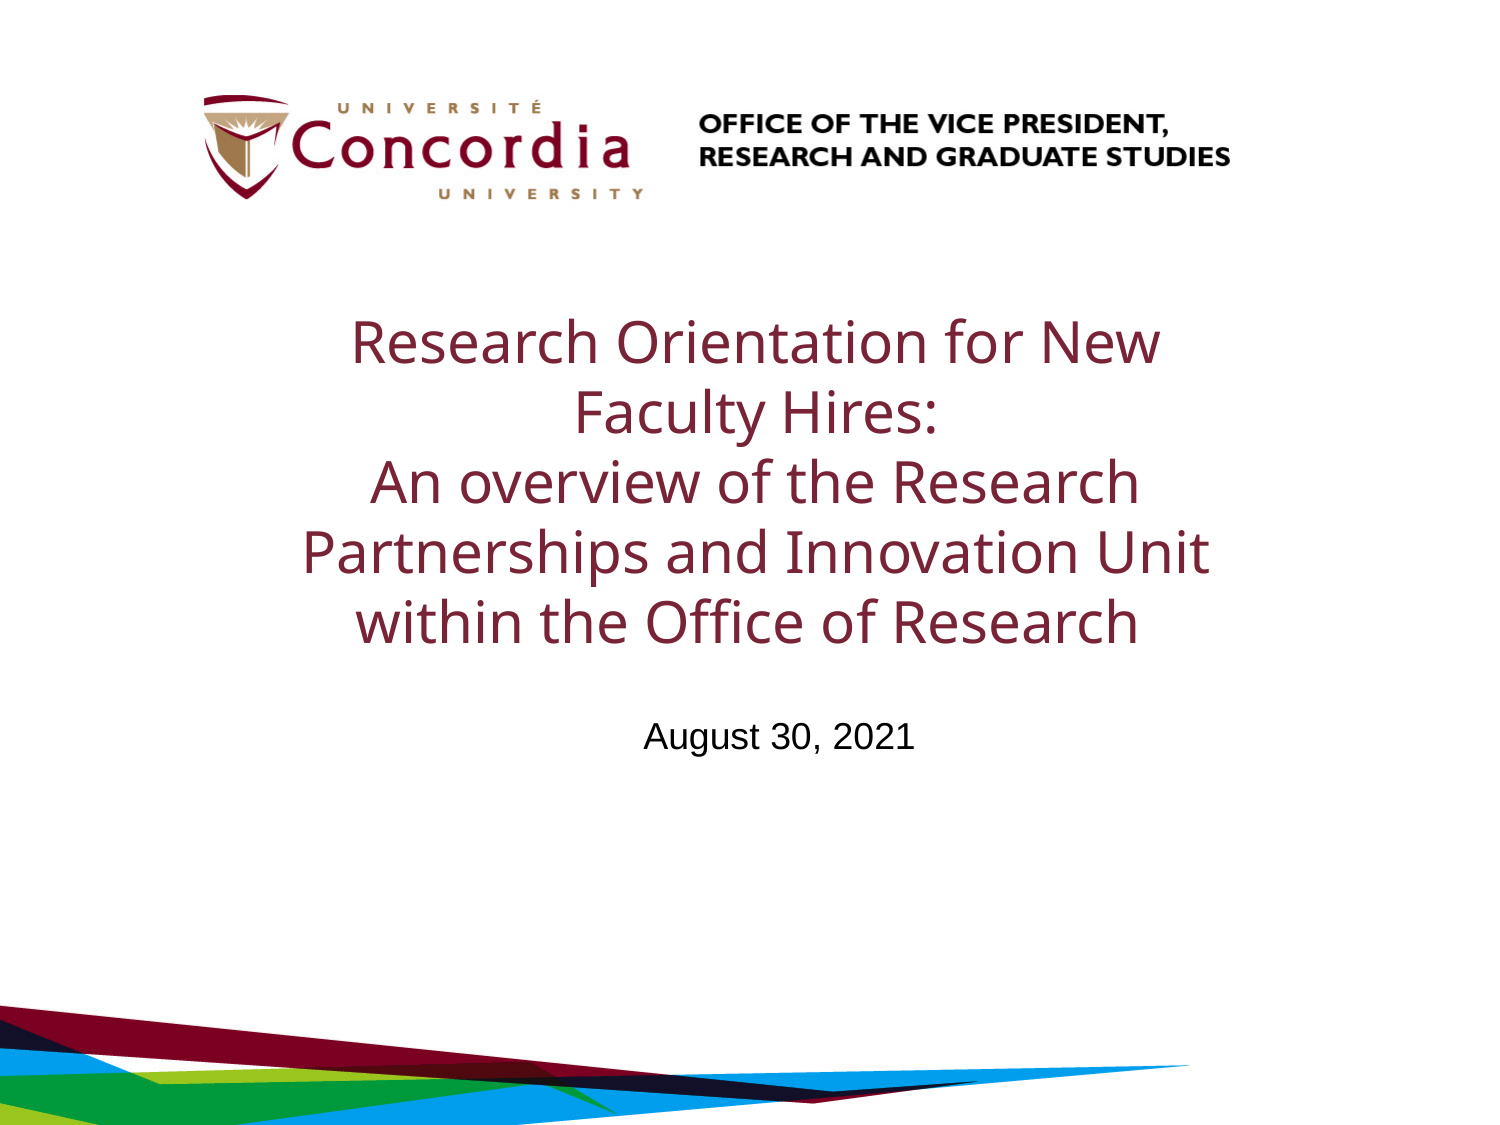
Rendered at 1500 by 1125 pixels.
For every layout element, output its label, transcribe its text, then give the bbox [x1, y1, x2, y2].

subtitle August 30, 2021 [348, 704, 1211, 830]
title Research Orientation for New Faculty Hires: An overview of the Research Partnerships and Innovation Unit within the Office of Research [277, 385, 1235, 646]
picture [0, 0, 1500, 1125]
